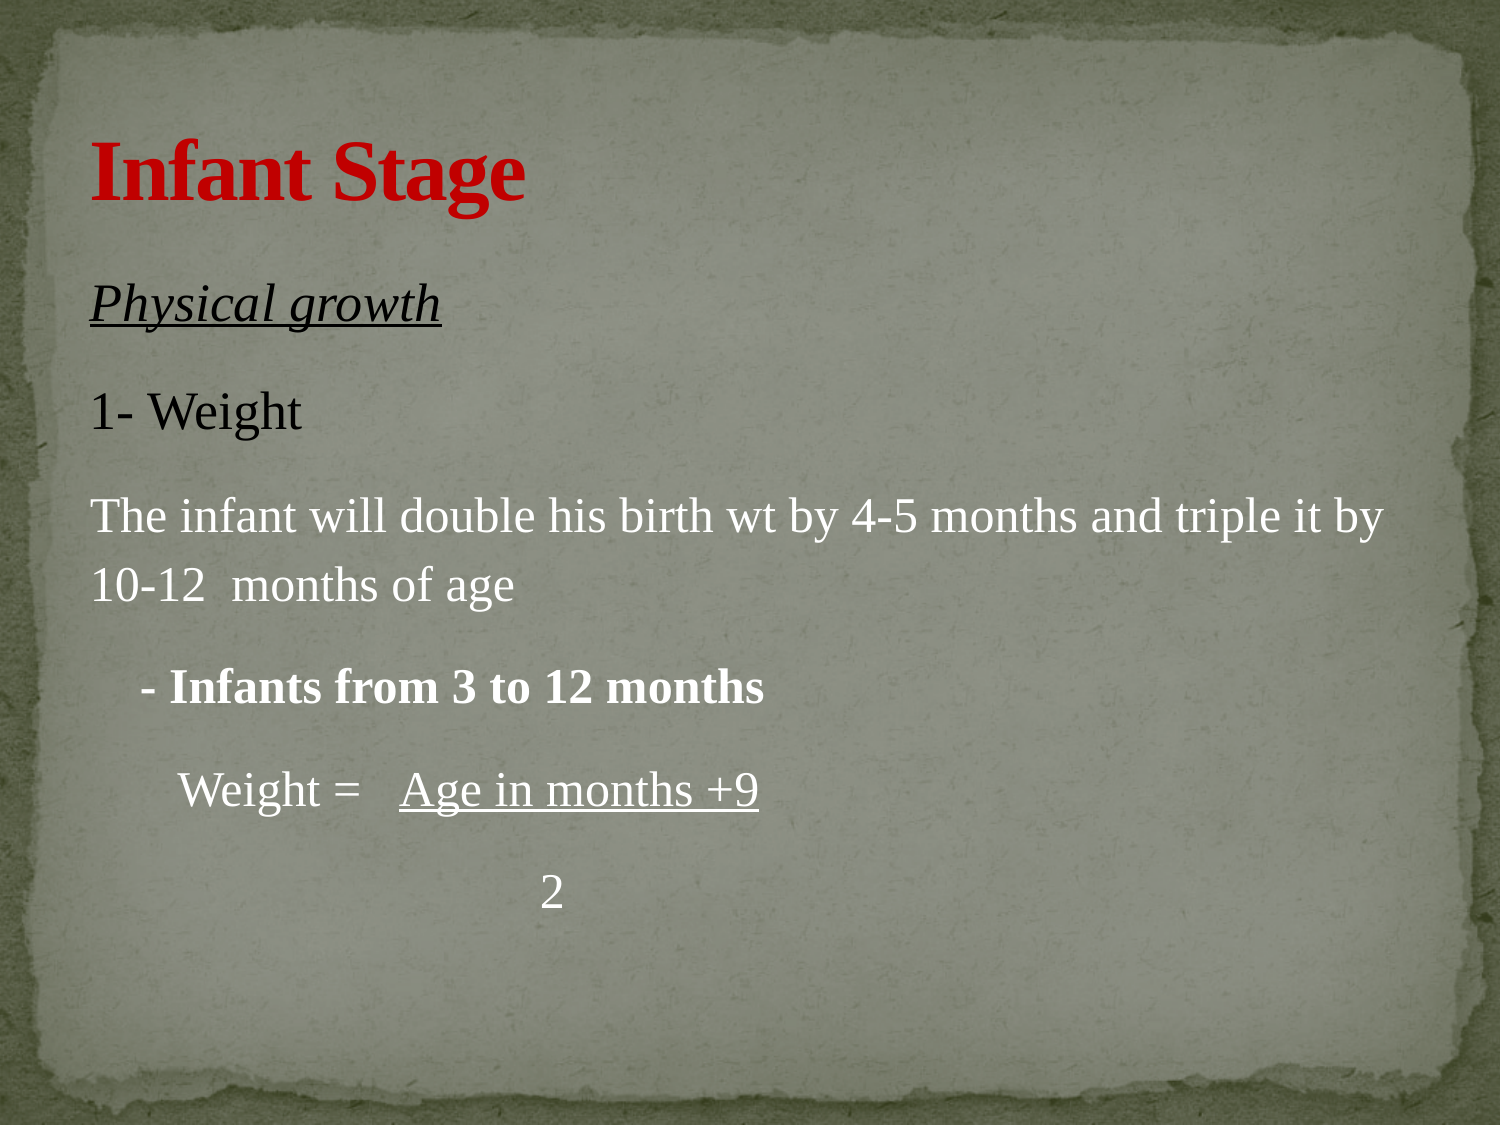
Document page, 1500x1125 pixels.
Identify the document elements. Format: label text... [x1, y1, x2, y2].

list Physical growth 1- Weight The infant will double his birth wt by 4-5 months and triple it by 10-12 months of age - Infants from 3 to 12 months Weight = Age in months +9 2 [75, 249, 1425, 1000]
title Infant Stage [74, 24, 1425, 225]
